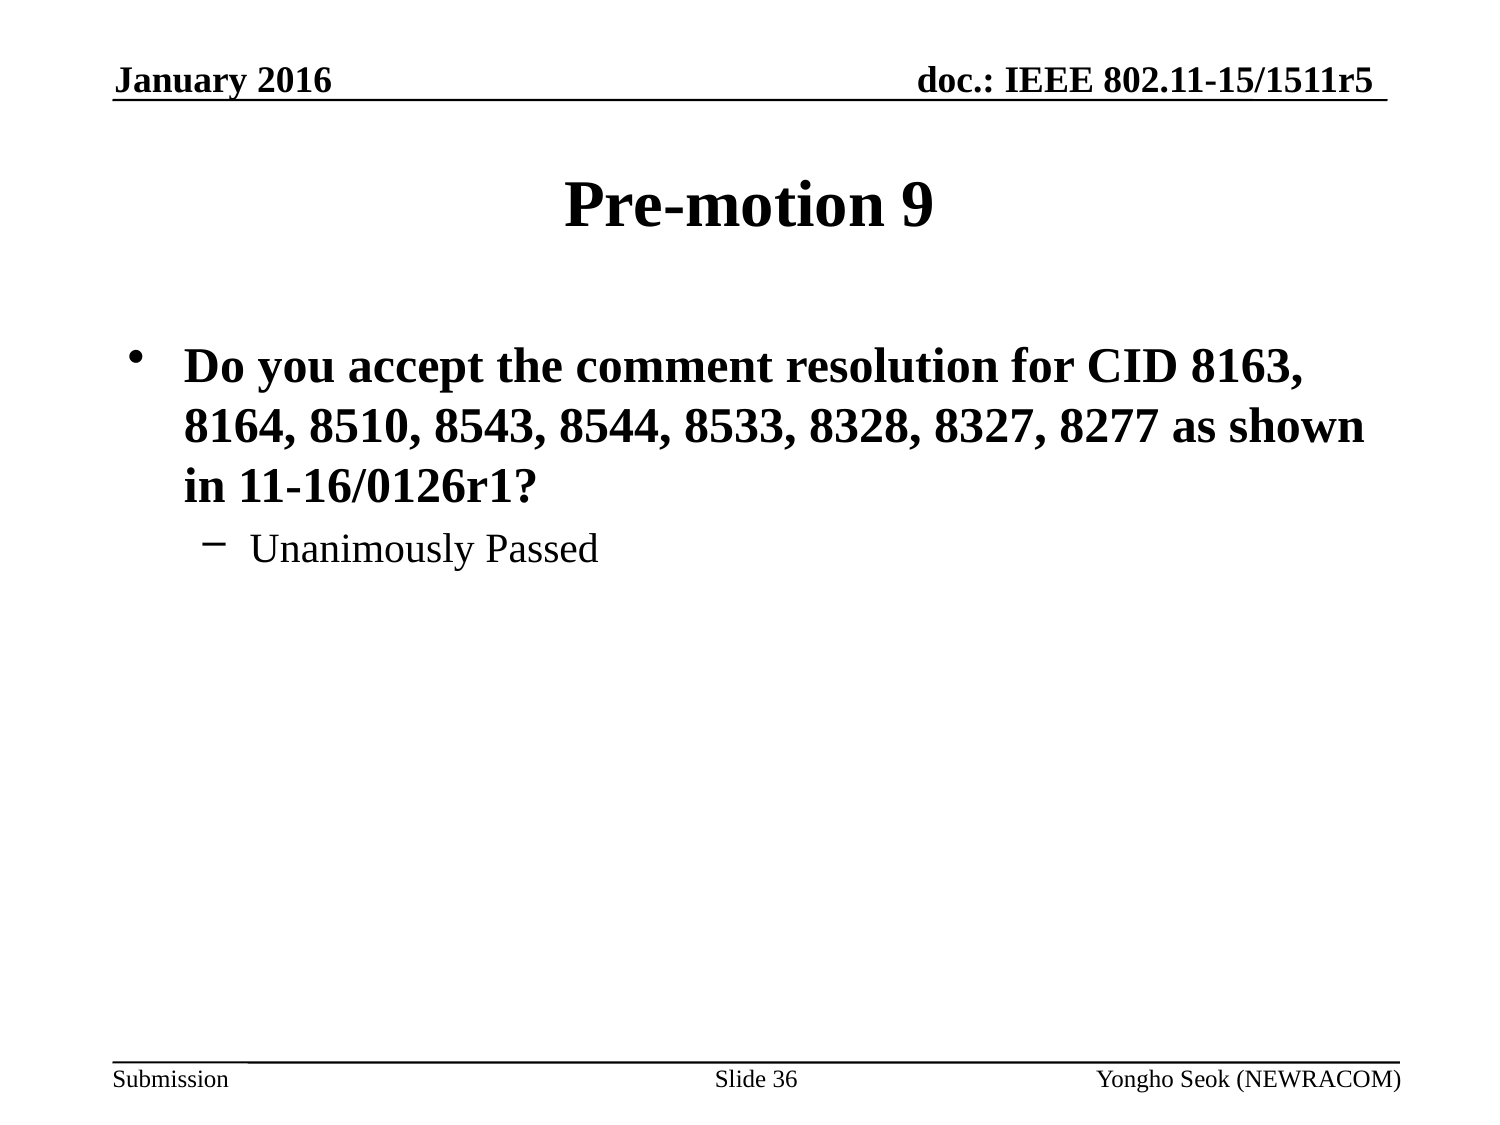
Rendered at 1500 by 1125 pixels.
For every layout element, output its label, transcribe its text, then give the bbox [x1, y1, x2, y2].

slide_number Slide 36 [712, 1061, 800, 1093]
list Do you accept the comment resolution for CID 8163, 8164, 8510, 8543, 8544, 8533, 8328, 8327, 8277 as shown in 11-16/0126r1? Unanimously Passed [112, 324, 1388, 1001]
title Pre-motion 9 [112, 112, 1388, 288]
footer Yongho Seok (NEWRACOM) [1092, 1061, 1402, 1093]
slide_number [114, 54, 335, 101]
